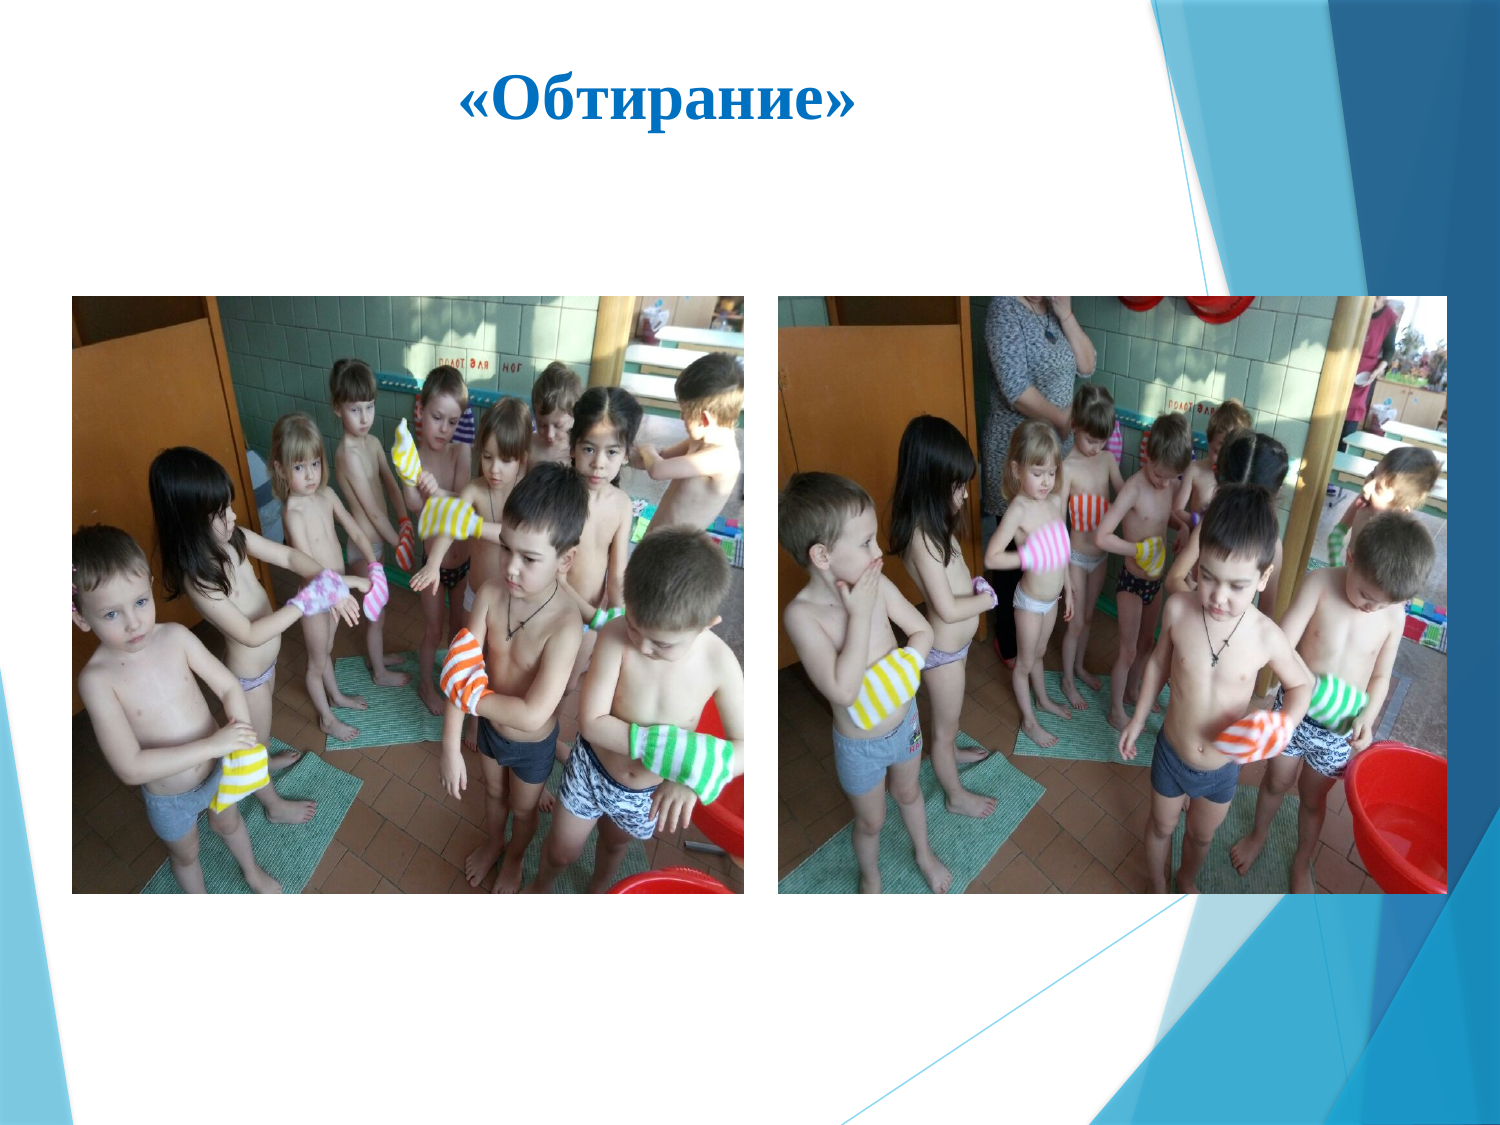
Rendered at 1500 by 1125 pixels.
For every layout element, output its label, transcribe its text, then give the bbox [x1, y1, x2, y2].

picture [71, 296, 745, 894]
picture [777, 296, 1447, 894]
title «Обтирание» [75, 45, 1258, 173]
